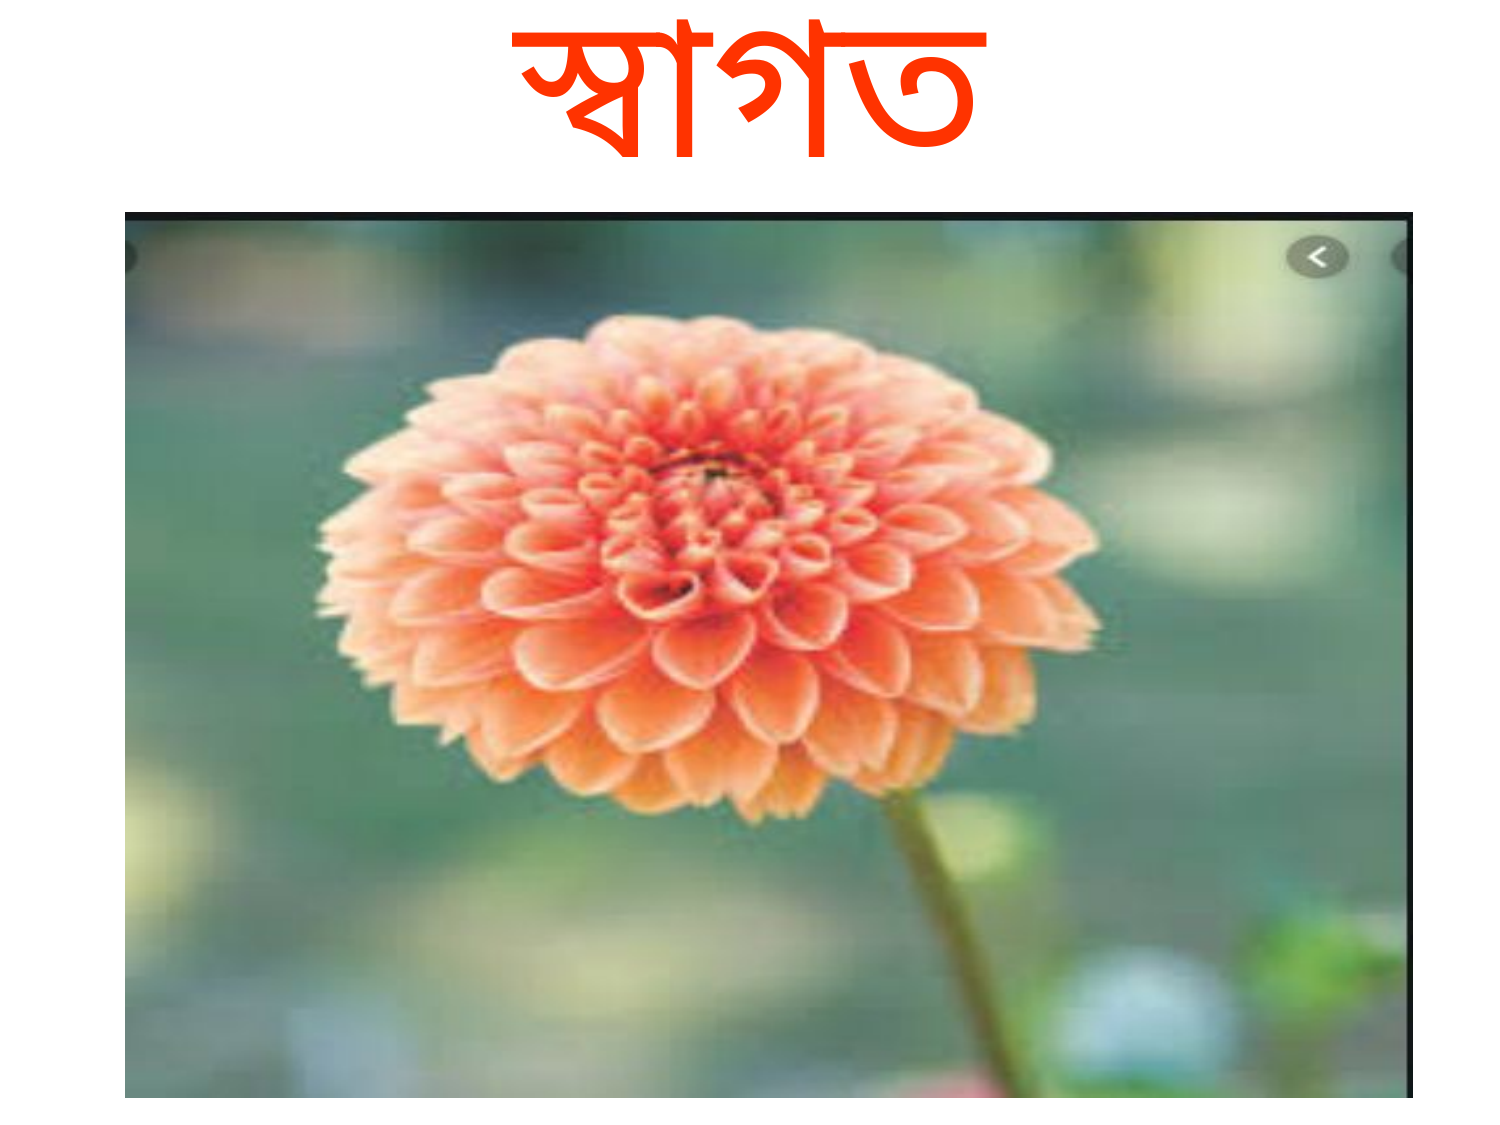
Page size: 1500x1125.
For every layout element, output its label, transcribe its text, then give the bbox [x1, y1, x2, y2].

picture [124, 212, 1413, 1098]
text_box স্বাগতম [499, 0, 1038, 210]
